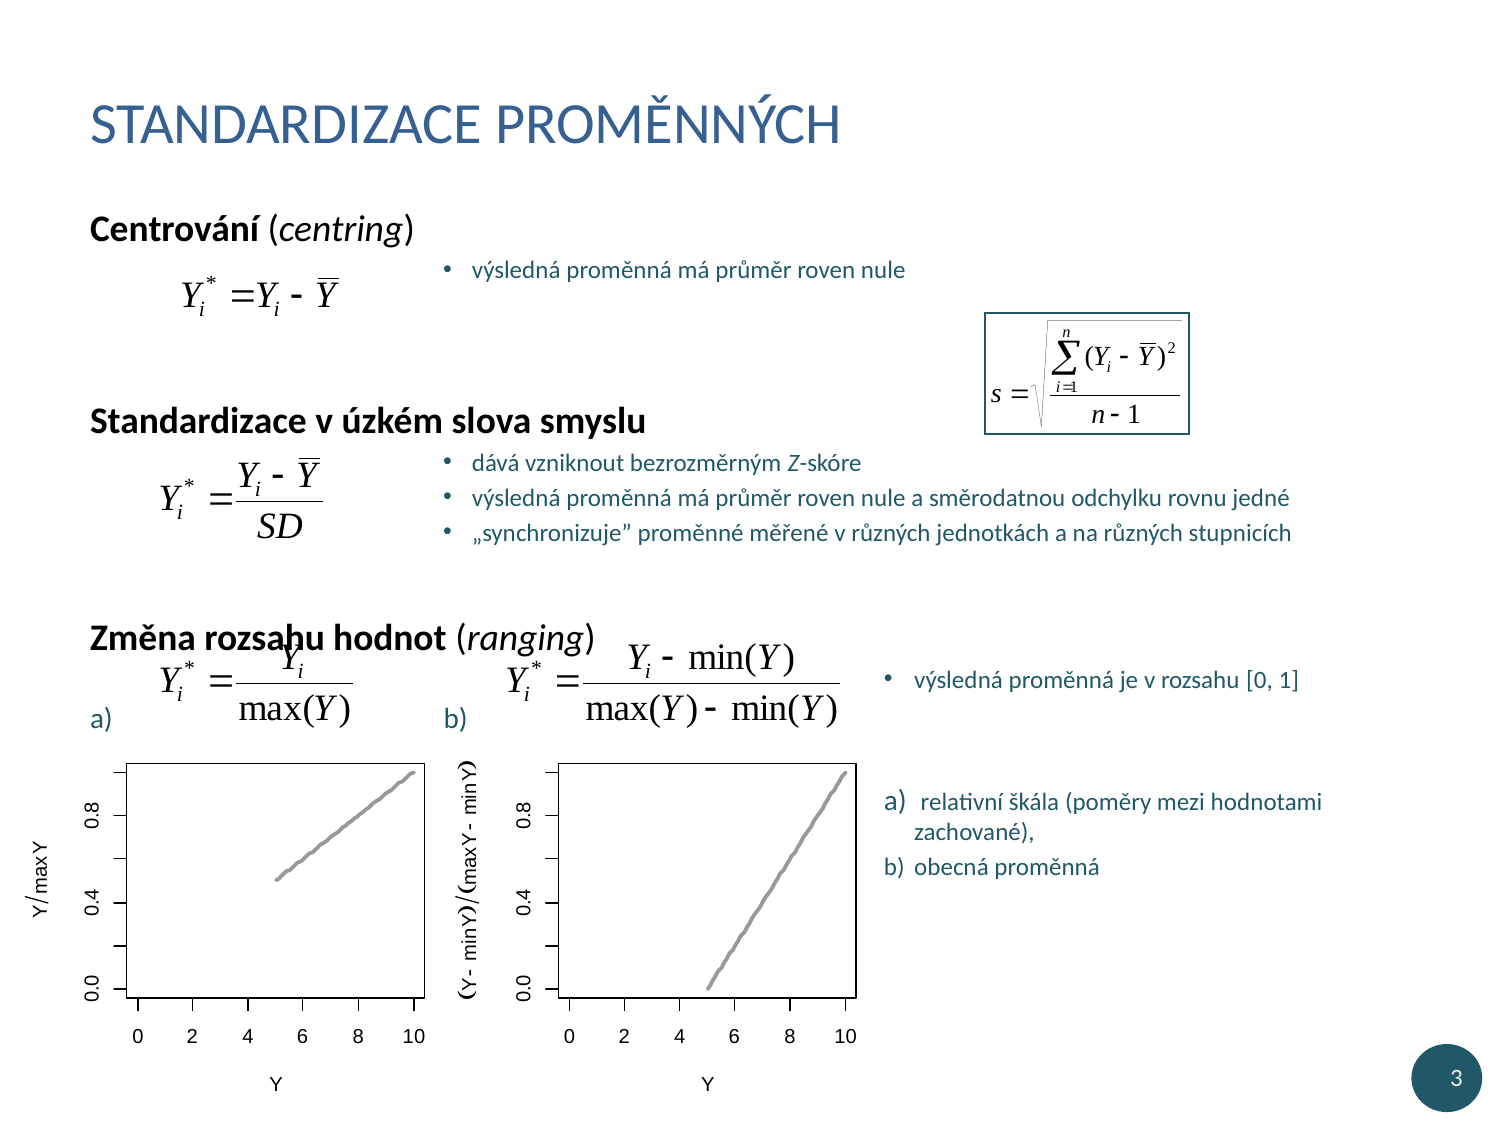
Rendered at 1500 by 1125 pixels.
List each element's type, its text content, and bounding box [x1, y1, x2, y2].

list Centrování (centring) výsledná proměnná má průměr roven nule Standardizace v úzkém slova smyslu dává vzniknout bezrozměrným Z-skóre výsledná proměnná má průměr roven nule a směrodatnou odchylku rovnu jedné „synchronizuje” proměnné měřené v různých jednotkách a na různých stupnicích Změna rozsahu hodnot (ranging) výsledná proměnná je v rozsahu [0, 1] a) b) relativní škála (poměry mezi hodnotami zachované), obecná proměnná [75, 196, 1425, 970]
slide_number 3 [1411, 1046, 1478, 1107]
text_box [985, 314, 1189, 433]
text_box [176, 266, 349, 327]
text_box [154, 633, 361, 736]
picture [17, 739, 881, 1108]
title Standardizace proměnných [75, 80, 1425, 161]
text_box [154, 451, 333, 548]
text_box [501, 633, 848, 736]
